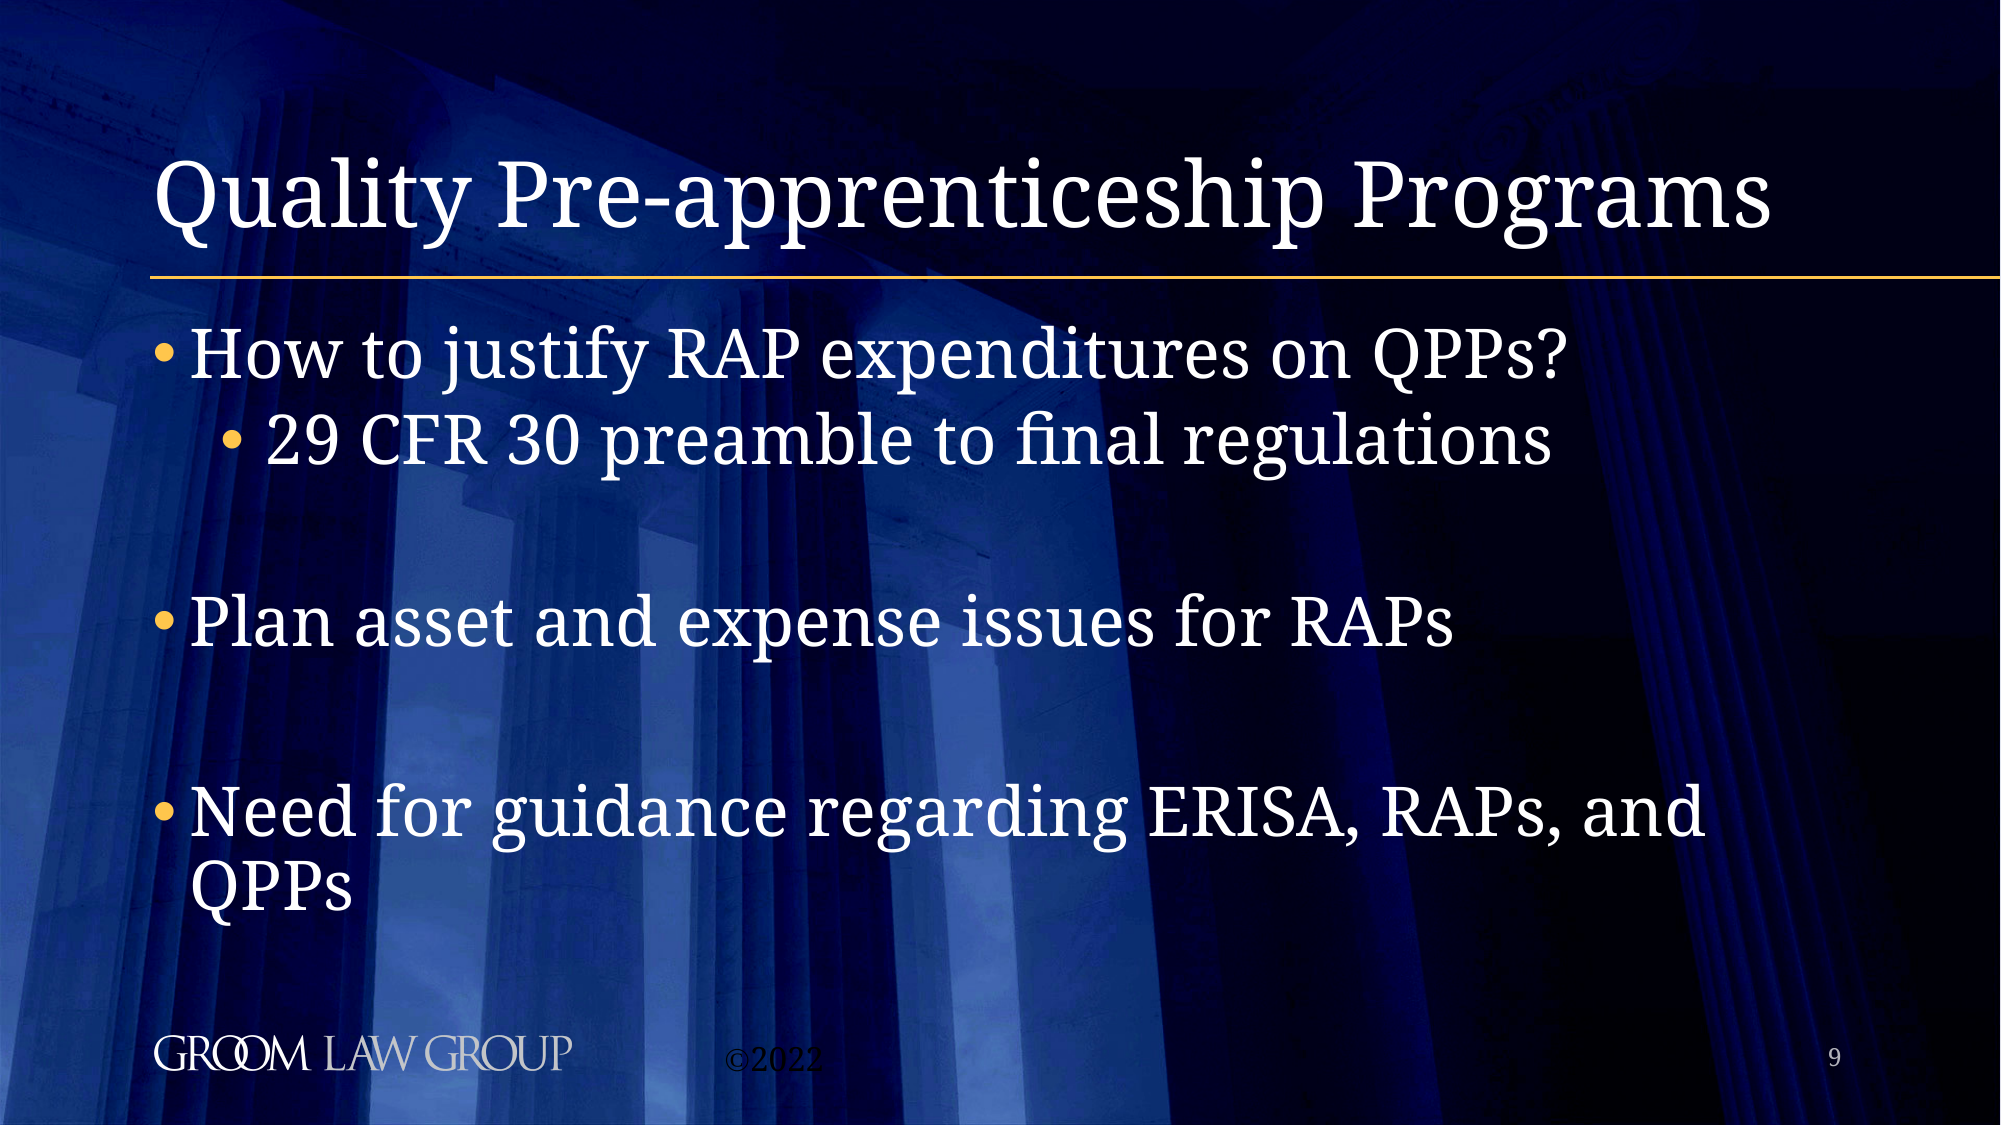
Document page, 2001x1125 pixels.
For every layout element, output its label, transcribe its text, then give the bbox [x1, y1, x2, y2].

slide_number 9 [1795, 1028, 1875, 1089]
picture [0, 0, 2001, 1125]
title Quality Pre-apprenticeship Programs [137, 109, 1863, 255]
text_box ©2022 [709, 1030, 869, 1086]
list How to justify RAP expenditures on QPPs? 29 CFR 30 preamble to final regulations Plan asset and expense issues for RAPs Need for guidance regarding ERISA, RAPs, and QPPs [137, 311, 1863, 996]
